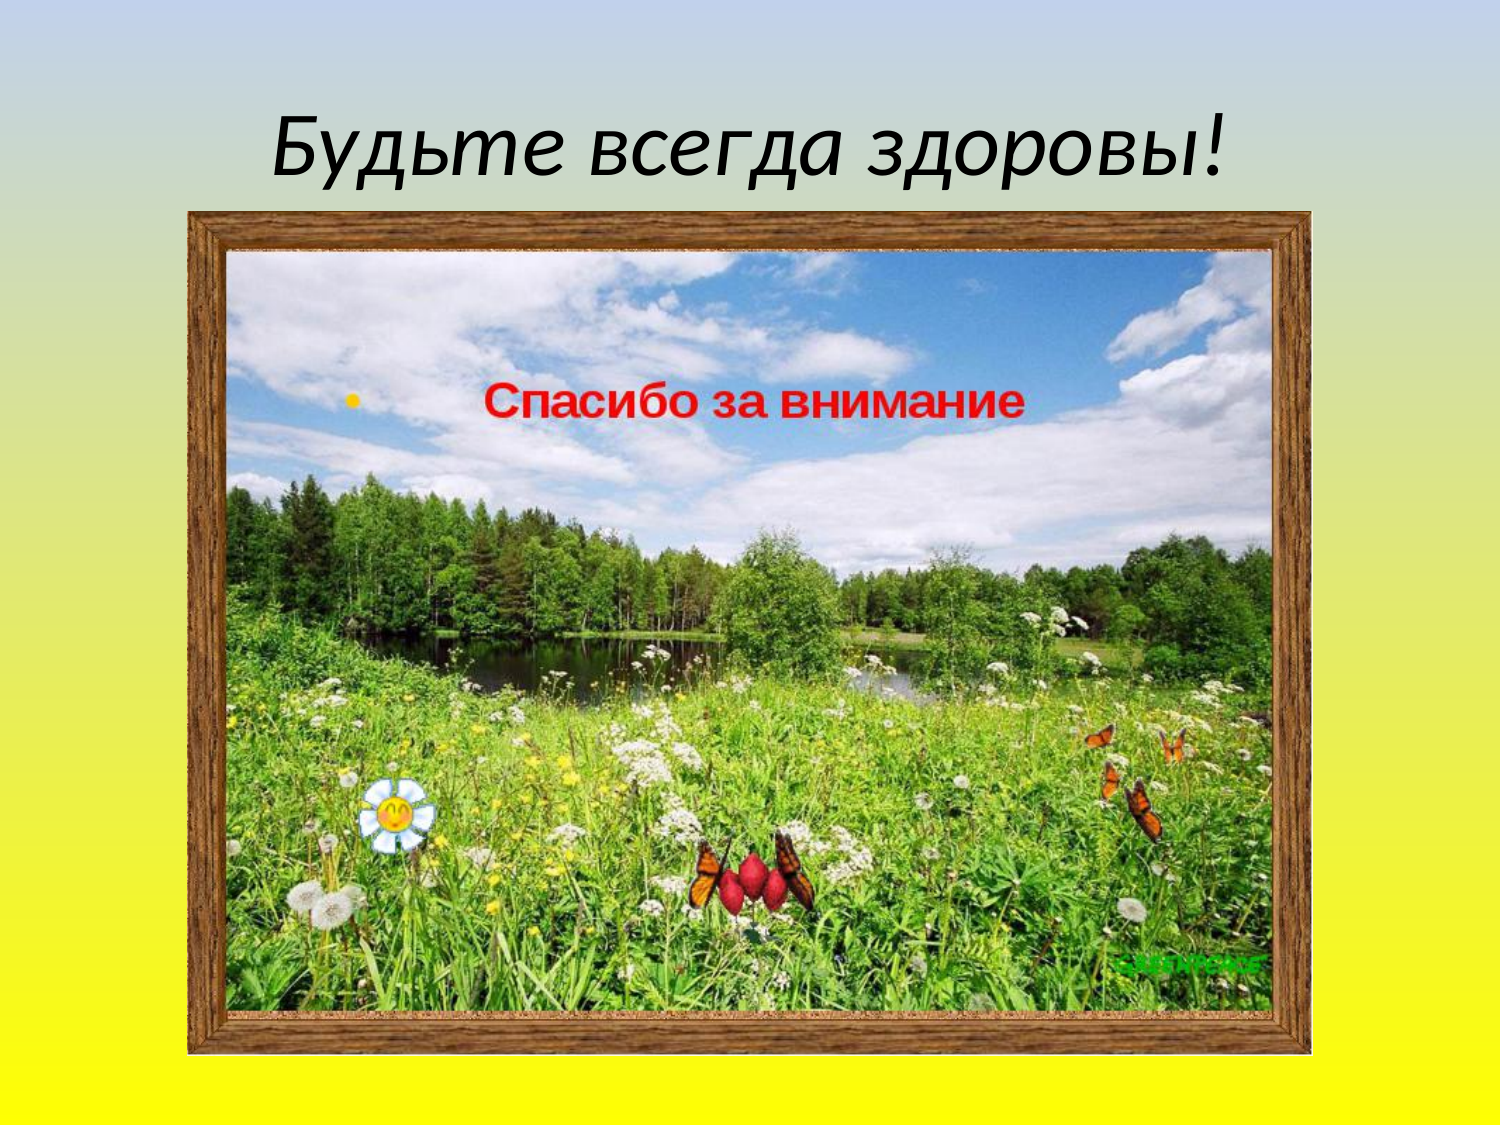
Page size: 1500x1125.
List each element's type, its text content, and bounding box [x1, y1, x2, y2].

title Будьте всегда здоровы! [75, 45, 1425, 233]
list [187, 211, 1313, 1056]
